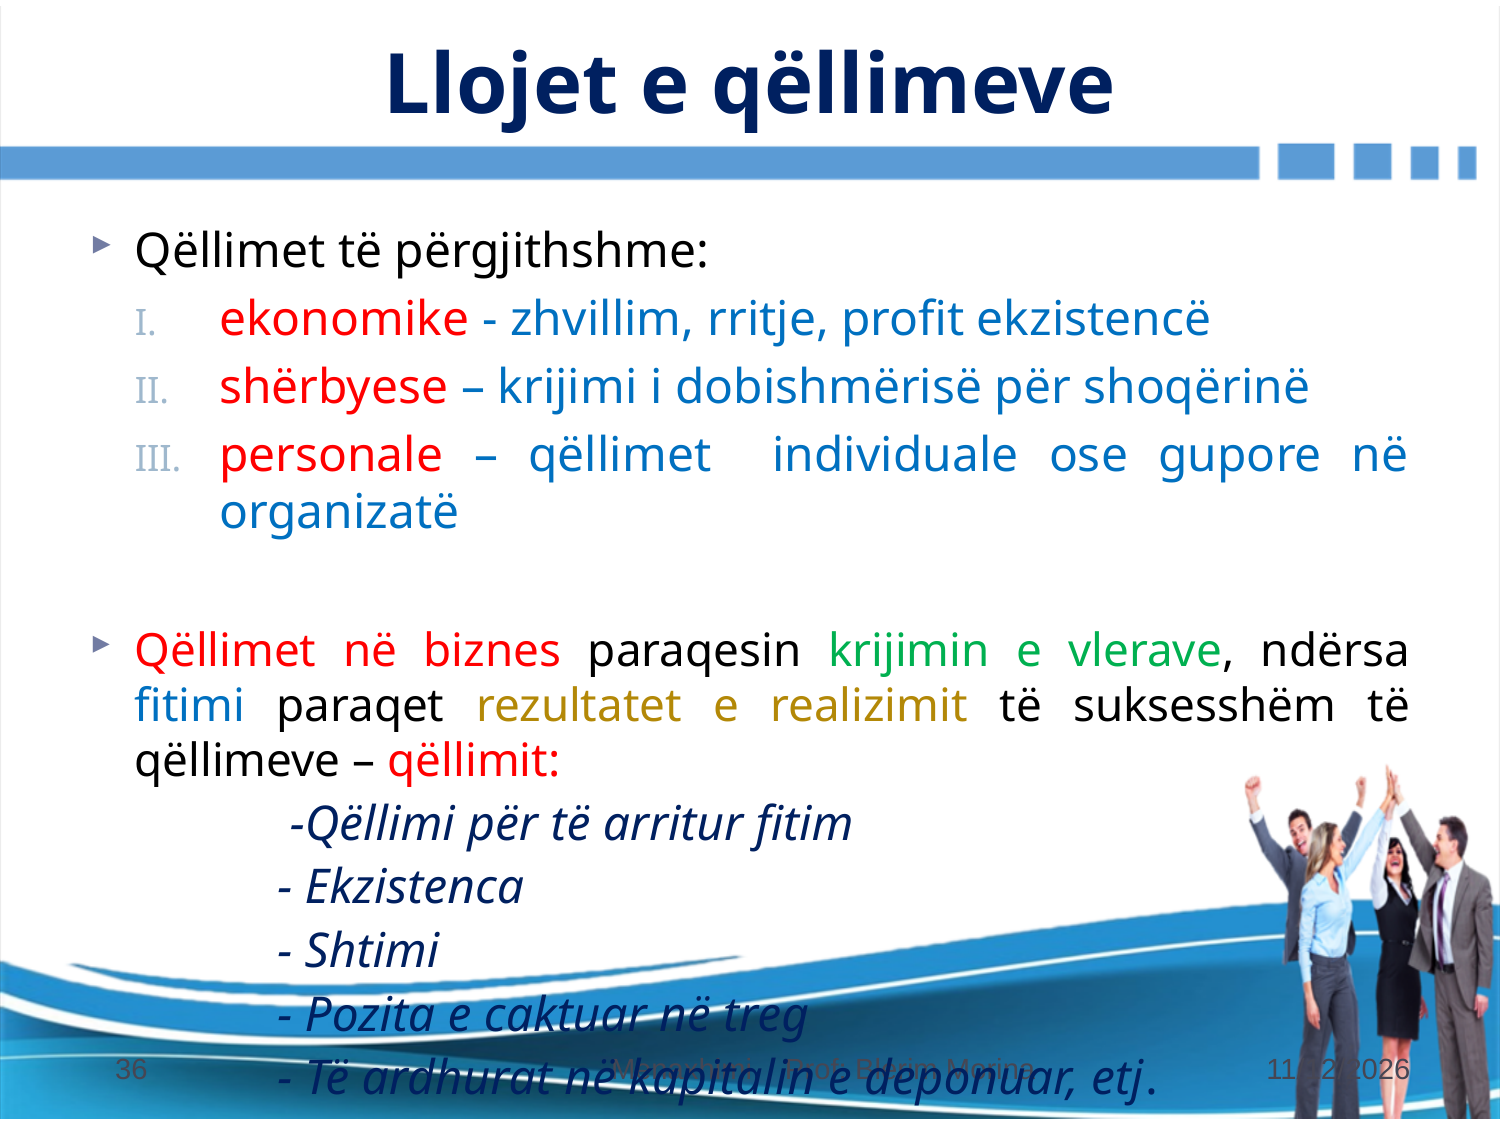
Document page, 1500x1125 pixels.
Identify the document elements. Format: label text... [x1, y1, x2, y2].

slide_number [1051, 1042, 1426, 1103]
picture [0, 6, 1500, 1119]
slide_number 36 [100, 1042, 426, 1103]
footer Menaxhimi Prof: Blerim Morina [475, 1042, 1051, 1103]
list Qëllimet të përgjithshme: ekonomike - zhvillim, rritje, profit ekzistencë shërbyese – krijimi i dobishmërisë për shoqërinë personale – qëllimet individuale ose gupore në organizatë Qëllimet në biznes paraqesin krijimin e vlerave, ndërsa fitimi paraqet rezultatet e realizimit të suksesshëm të qëllimeve – qëllimit: -Qëllimi për të arritur fitim - Ekzistenca - Shtimi - Pozita e caktuar në treg - Të ardhurat në kapitalin e deponuar, etj. [75, 212, 1425, 1038]
title Llojet e qëllimeve [75, 0, 1425, 138]
